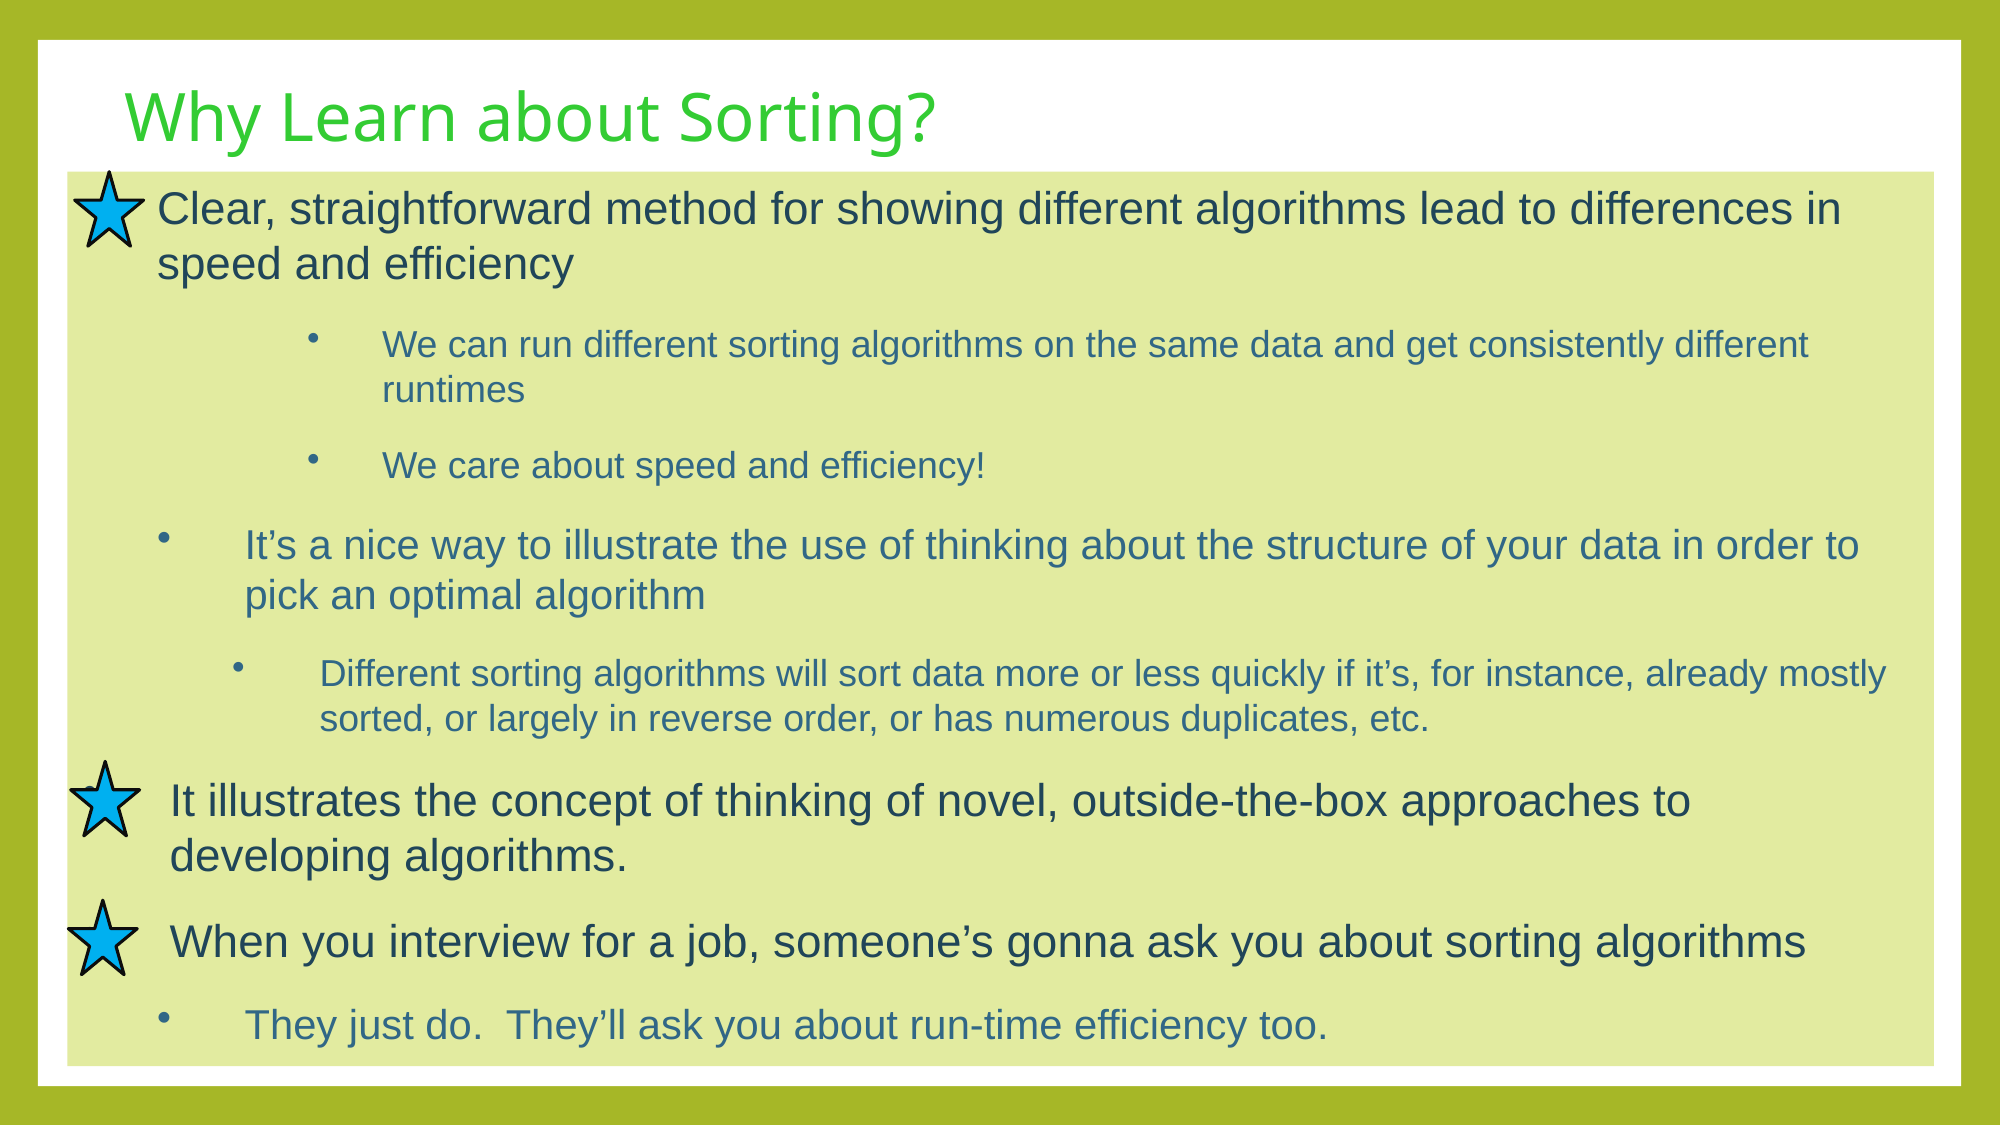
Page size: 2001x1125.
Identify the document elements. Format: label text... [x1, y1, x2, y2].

text_box [109, 1067, 1923, 1088]
text_box [73, 170, 146, 248]
title Why Learn about Sorting? [109, 76, 1460, 164]
text_box [69, 759, 142, 838]
text_box [66, 898, 139, 977]
text_box Clear, straightforward method for showing different algorithms lead to differences in speed and efficiency We can run different sorting algorithms on the same data and get consistently different runtimes We care about speed and efficiency! It’s a nice way to illustrate the use of thinking about the structure of your data in order to pick an optimal algorithm Different sorting algorithms will sort data more or less quickly if it’s, for instance, already mostly sorted, or largely in reverse order, or has numerous duplicates, etc. It illustrates the concept of thinking of novel, outside-the-box approaches to developing algorithms. When you interview for a job, someone’s gonna ask you about sorting algorithms They just do. They’ll ask you about run-time efficiency too. [67, 171, 1934, 1067]
